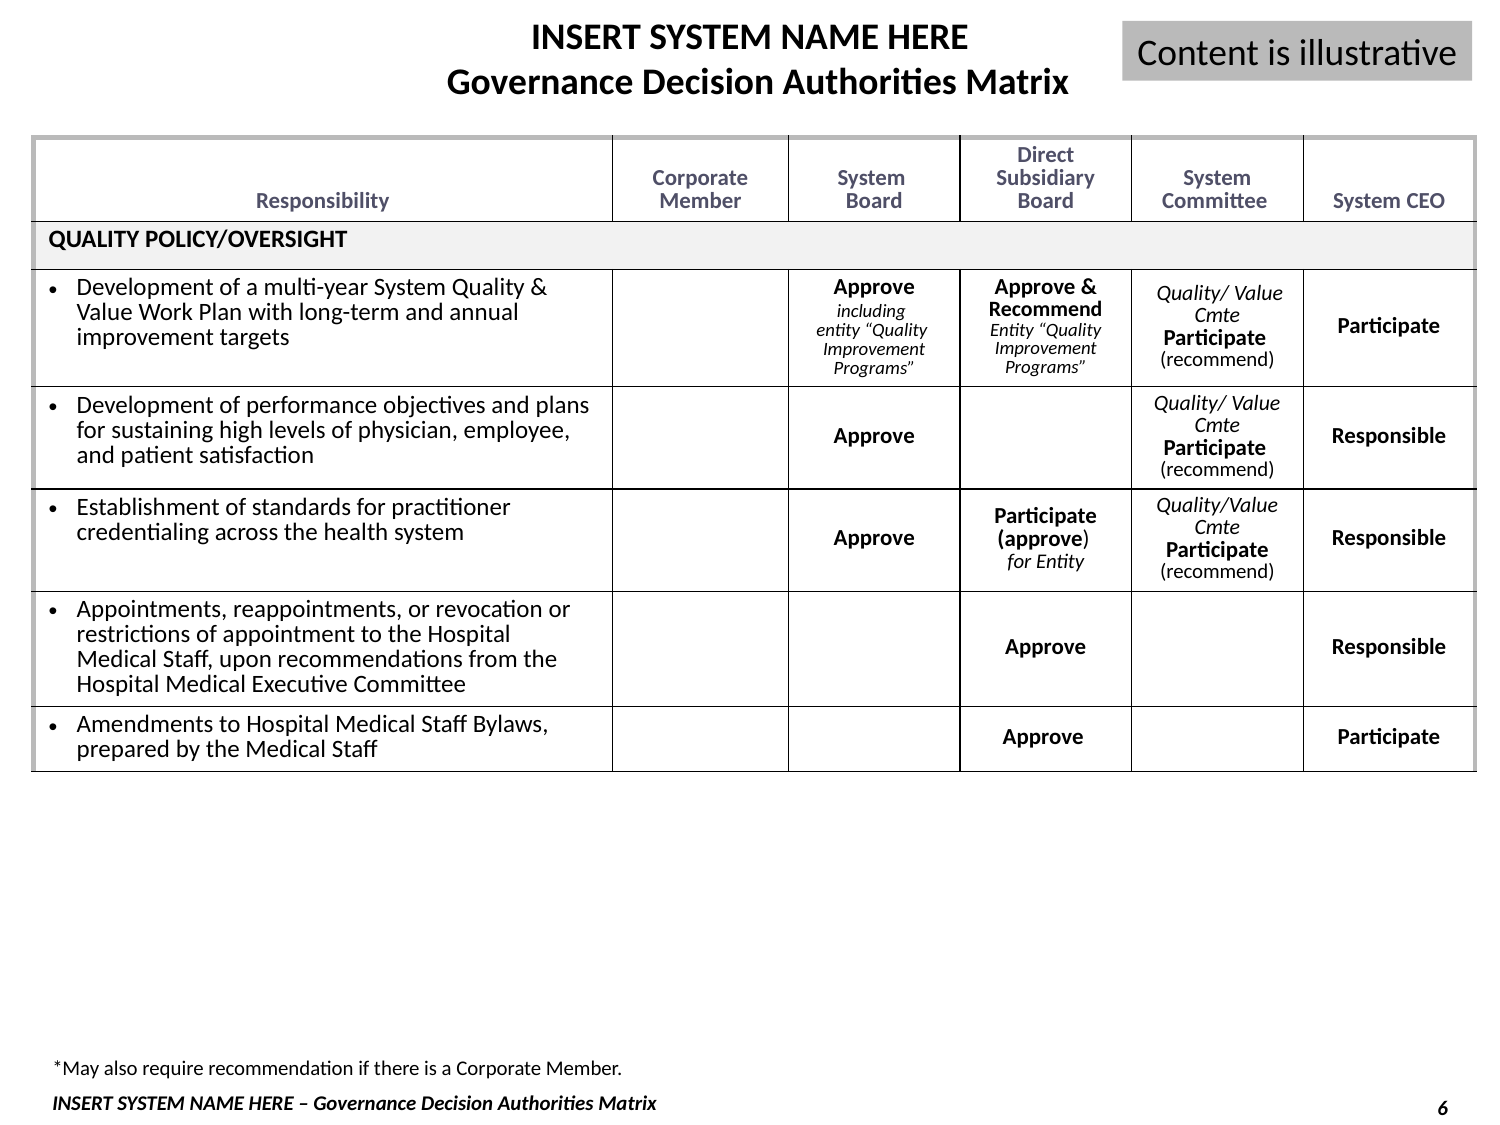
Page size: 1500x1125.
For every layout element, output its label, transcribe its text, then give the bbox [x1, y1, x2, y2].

table_cell Responsible [1304, 592, 1473, 706]
table_cell Quality/ Value Cmte Participate (recommend) [1132, 270, 1303, 386]
table_cell Development of a multi-year System Quality & Value Work Plan with long-term and annual improvement targets [36, 270, 612, 386]
table_cell Quality/Value Cmte Participate (recommend) [1132, 490, 1303, 591]
table_header Corporate Member [613, 140, 788, 221]
table_cell Approve [789, 490, 959, 591]
text_box Content is illustrative [1122, 20, 1473, 81]
table_cell [789, 592, 959, 706]
table_cell Responsible [1304, 387, 1473, 488]
table_cell [961, 387, 1131, 488]
table_cell Development of performance objectives and plans for sustaining high levels of physician, employee, and patient satisfaction [36, 387, 612, 488]
table_cell Approve [789, 387, 959, 488]
table_cell [613, 270, 788, 386]
slide_number 6 [1146, 1087, 1463, 1125]
text_box INSERT SYSTEM NAME HERE Governance Decision Authorities Matrix [0, 0, 1500, 114]
text_box *May also require recommendation if there is a Corporate Member. [37, 1047, 1258, 1087]
table_cell Participate [1304, 270, 1473, 386]
table_cell Approve [961, 592, 1131, 706]
table_cell Amendments to Hospital Medical Staff Bylaws, prepared by the Medical Staff [36, 707, 612, 771]
table_header Direct Subsidiary Board [961, 140, 1131, 221]
table_cell [613, 707, 788, 771]
table_cell Approve & Recommend Entity “Quality Improvement Programs” [961, 270, 1131, 386]
table_cell [789, 707, 959, 771]
table_cell Responsible [1304, 490, 1473, 591]
table_cell [1132, 707, 1303, 771]
table_cell Quality/ Value Cmte Participate (recommend) [1132, 387, 1303, 488]
table_cell Participate [1304, 707, 1473, 771]
table_header Responsibility [36, 140, 612, 221]
table_cell Participate (approve) for Entity [961, 490, 1131, 591]
table_cell Appointments, reappointments, or revocation or restrictions of appointment to the Hospital Medical Staff, upon recommendations from the Hospital Medical Executive Committee [36, 592, 612, 706]
table_cell Approve [961, 707, 1131, 771]
table_cell [613, 592, 788, 706]
table_cell [613, 387, 788, 488]
table_cell Establishment of standards for practitioner credentialing across the health system [36, 490, 612, 591]
table_cell QUALITY POLICY/OVERSIGHT [36, 222, 1473, 269]
table_header System Committee [1132, 140, 1303, 221]
table_cell [613, 490, 788, 591]
table_cell Approve including entity “Quality Improvement Programs” [789, 270, 959, 386]
table_cell [1132, 592, 1303, 706]
table_header System CEO [1304, 140, 1473, 221]
table_header System Board [789, 140, 959, 221]
